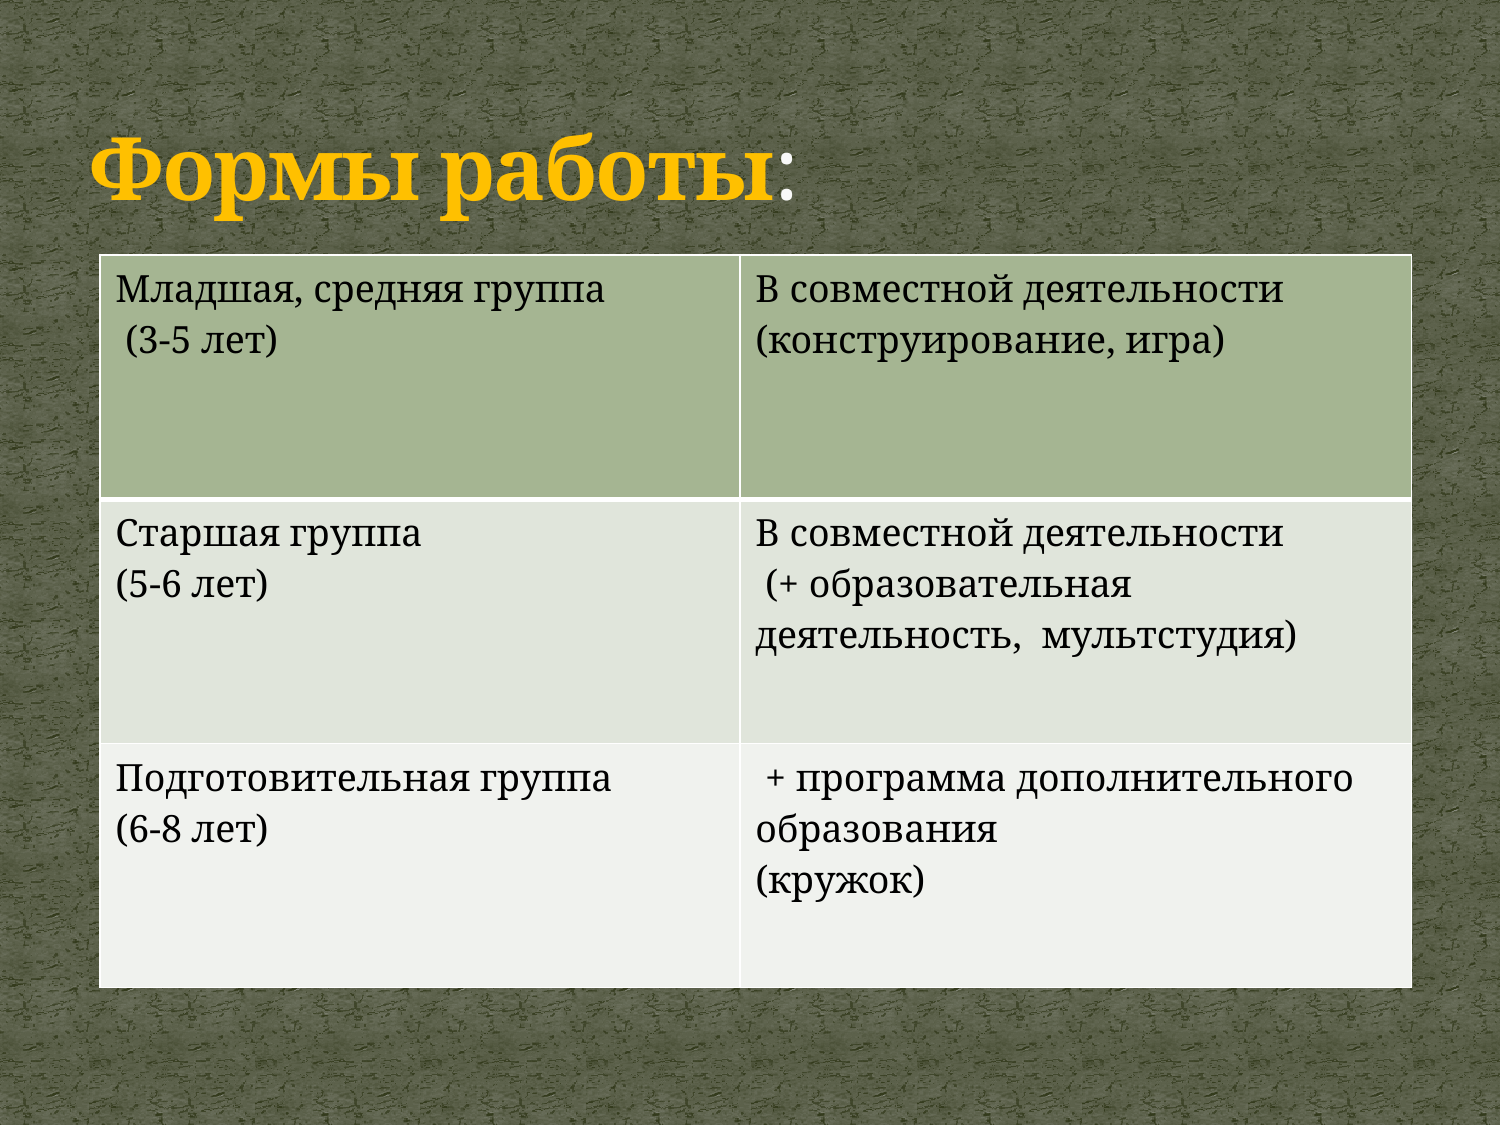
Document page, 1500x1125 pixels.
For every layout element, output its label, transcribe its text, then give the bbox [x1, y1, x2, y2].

table_cell Старшая группа (5-6 лет) [101, 502, 739, 743]
title Формы работы: [74, 24, 1425, 225]
table_cell В совместной деятельности (+ образовательная деятельность, мультстудия) [741, 502, 1411, 743]
table_cell + программа дополнительного образования (кружок) [741, 744, 1411, 987]
table_cell Подготовительная группа (6-8 лет) [101, 744, 739, 987]
table_header В совместной деятельности (конструирование, игра) [741, 256, 1411, 497]
table_header Младшая, средняя группа (3-5 лет) [101, 256, 739, 497]
